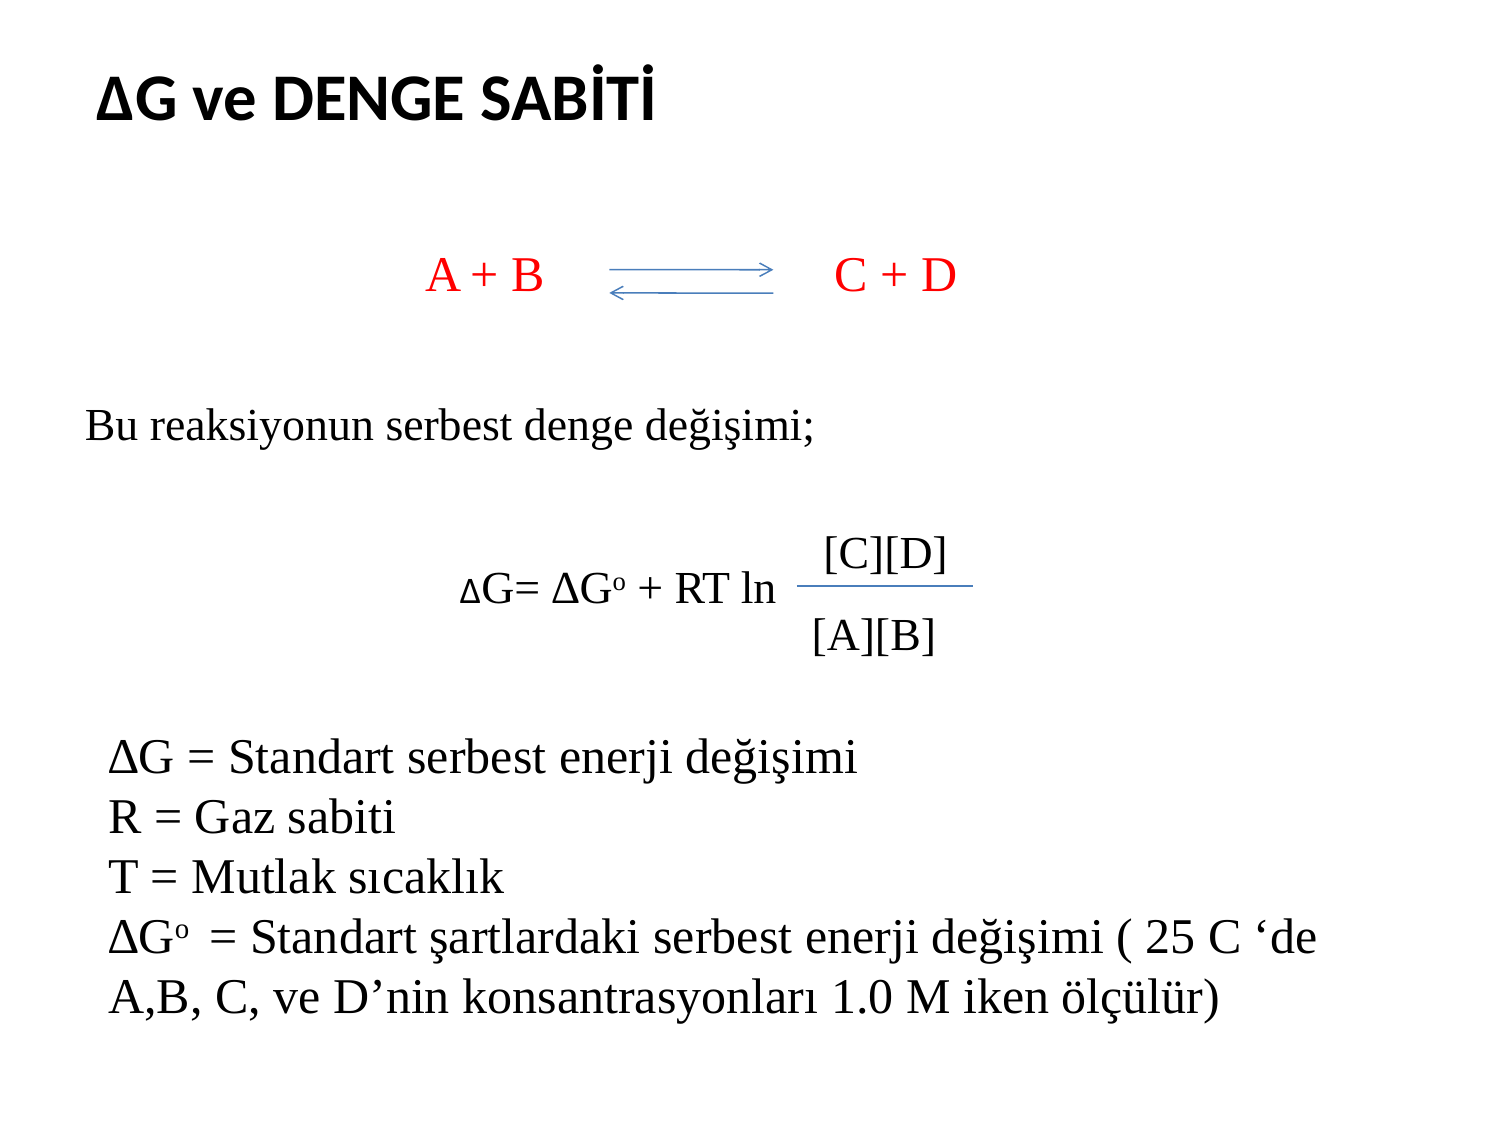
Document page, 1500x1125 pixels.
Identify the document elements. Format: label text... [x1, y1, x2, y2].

text_box C + D [820, 234, 1067, 310]
text_box ∆G = Standart serbest enerji değişimi R = Gaz sabiti T = Mutlak sıcaklık ∆Go = Standart şartlardaki serbest enerji değişimi ( 25 C ‘de A,B, C, ve D’nin konsantrasyonları 1.0 M iken ölçülür) [93, 716, 1360, 1031]
text_box Bu reaksiyonun serbest denge değişimi; [70, 386, 914, 457]
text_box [445, 515, 1009, 669]
text_box A + B [410, 234, 645, 310]
text_box ∆G ve DENGE SABİTİ [81, 46, 715, 142]
